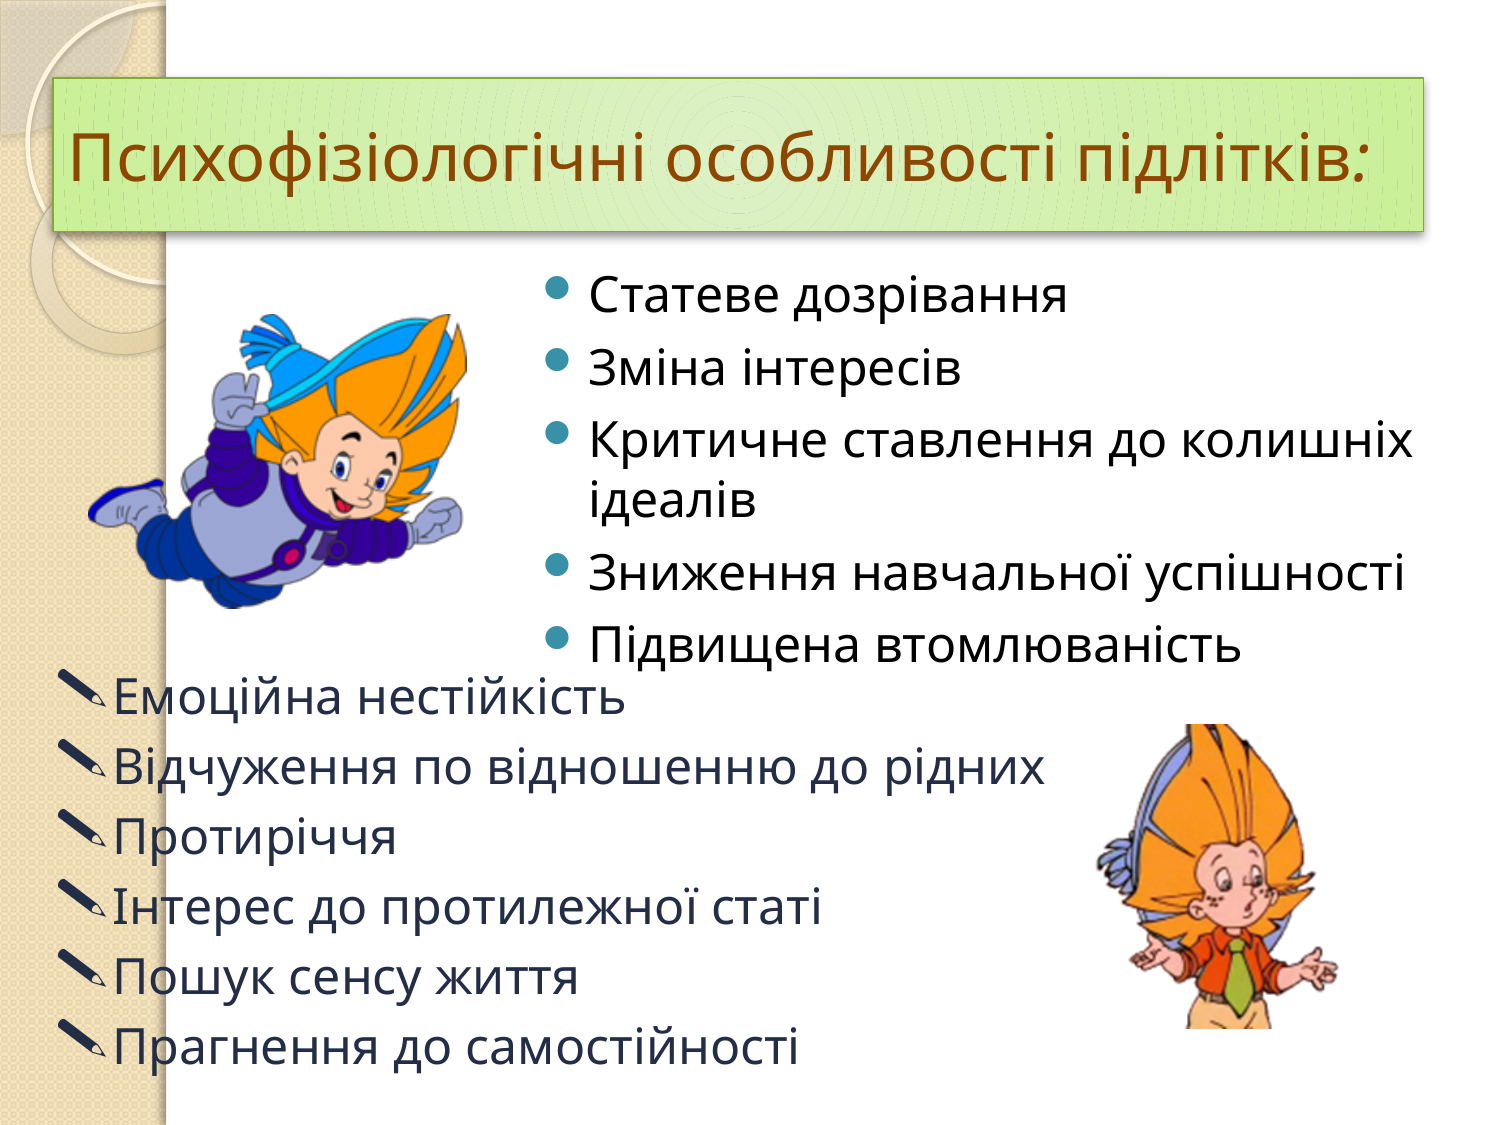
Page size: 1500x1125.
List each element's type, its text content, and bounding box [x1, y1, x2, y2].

title Психофізіологічні особливості підлітків: [52, 77, 1424, 232]
picture [1069, 724, 1376, 1029]
picture [88, 314, 467, 609]
list Статеве дозрівання Зміна інтересів Критичне ставлення до колишніх ідеалів Зниження навчальної успішності Підвищена втомлюваність [513, 255, 1447, 699]
text_box Емоційна нестійкість Відчуження по відношенню до рідних Протиріччя Інтерес до протилежної статі Пошук сенсу життя Прагнення до самостійності [41, 656, 1223, 1082]
